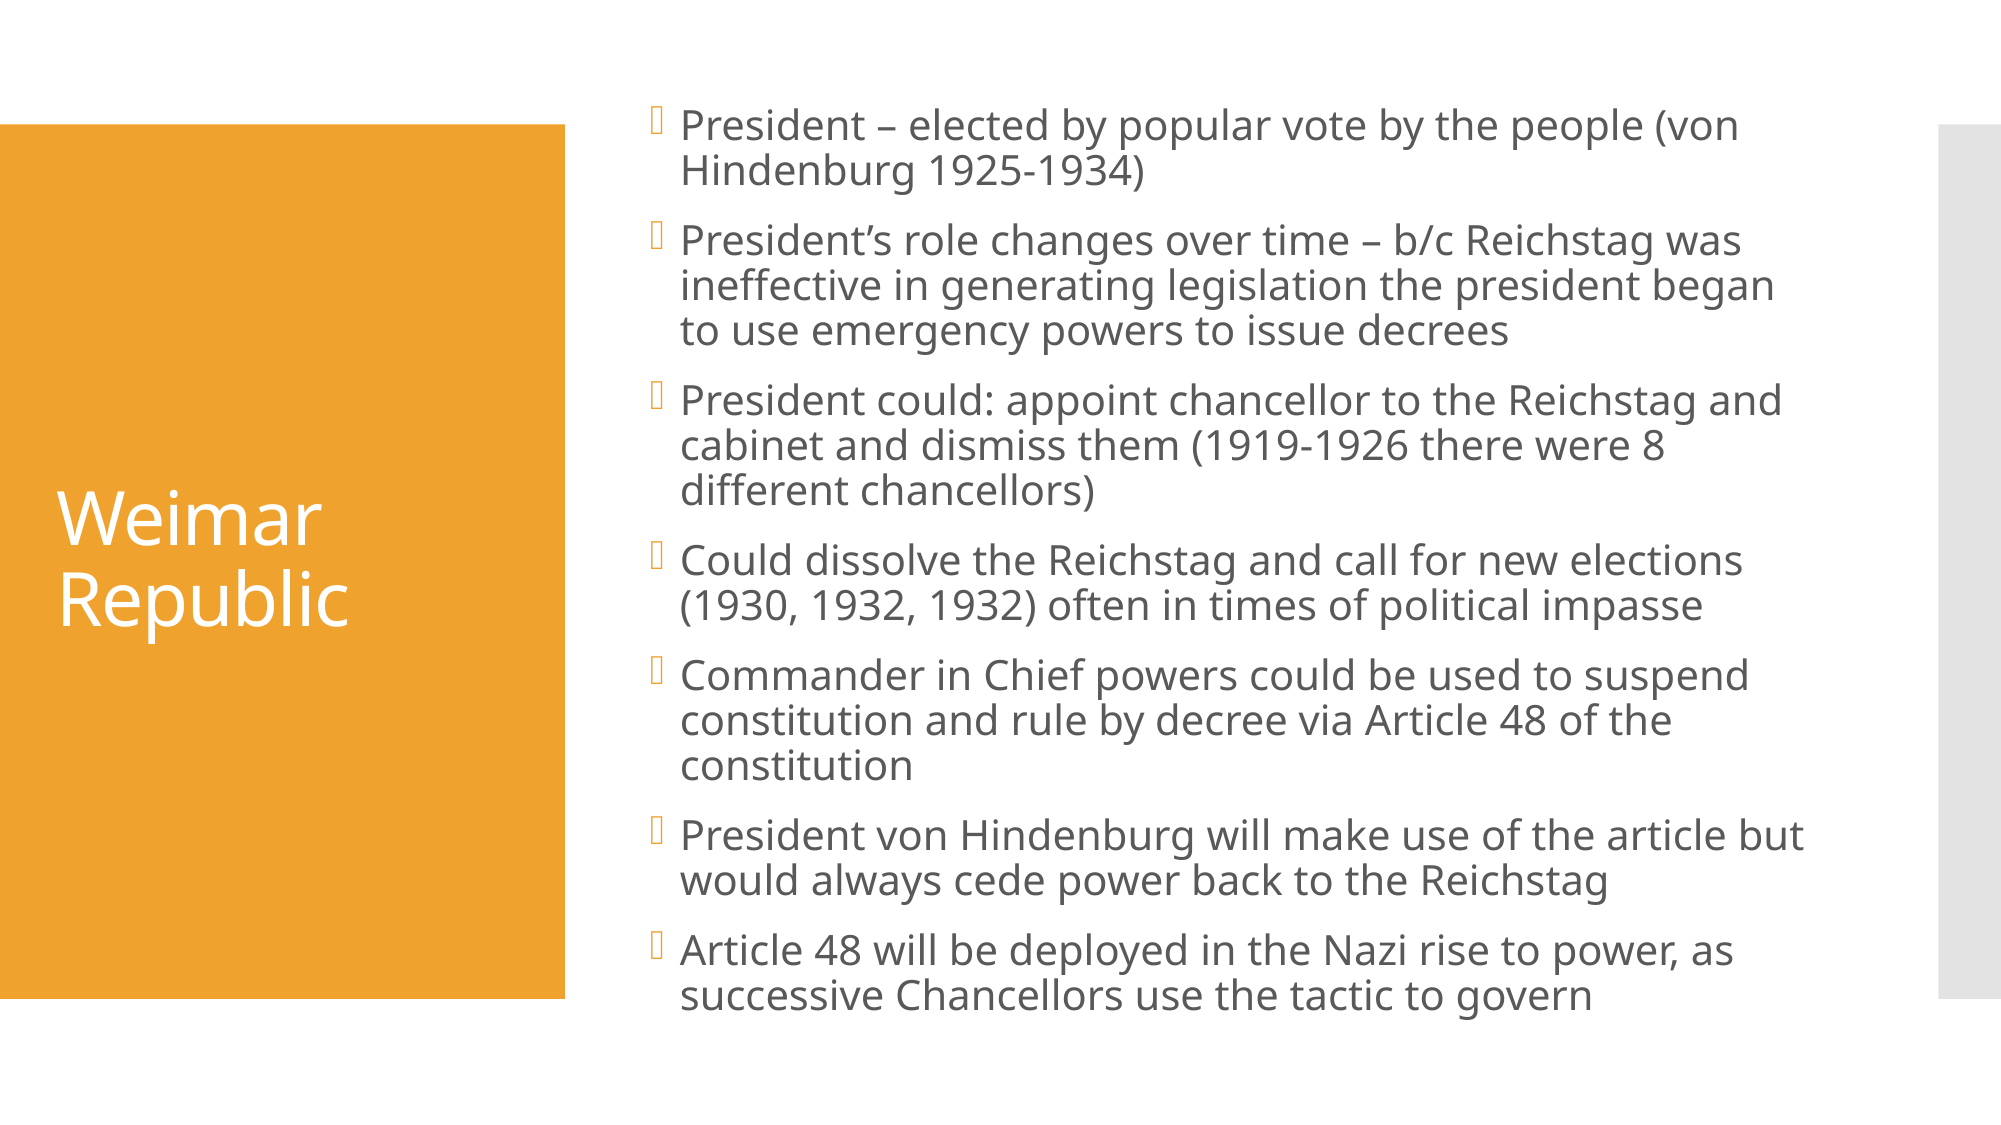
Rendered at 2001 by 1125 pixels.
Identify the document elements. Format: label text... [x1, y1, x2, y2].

title Weimar Republic [41, 184, 525, 940]
list President – elected by popular vote by the people (von Hindenburg 1925-1934) President’s role changes over time – b/c Reichstag was ineffective in generating legislation the president began to use emergency powers to issue decrees President could: appoint chancellor to the Reichstag and cabinet and dismiss them (1919-1926 there were 8 different chancellors) Could dissolve the Reichstag and call for new elections (1930, 1932, 1932) often in times of political impasse Commander in Chief powers could be used to suspend constitution and rule by decree via Article 48 of the constitution President von Hindenburg will make use of the article but would always cede power back to the Reichstag Article 48 will be deployed in the Nazi rise to power, as successive Chancellors use the tactic to govern [634, 141, 1835, 982]
